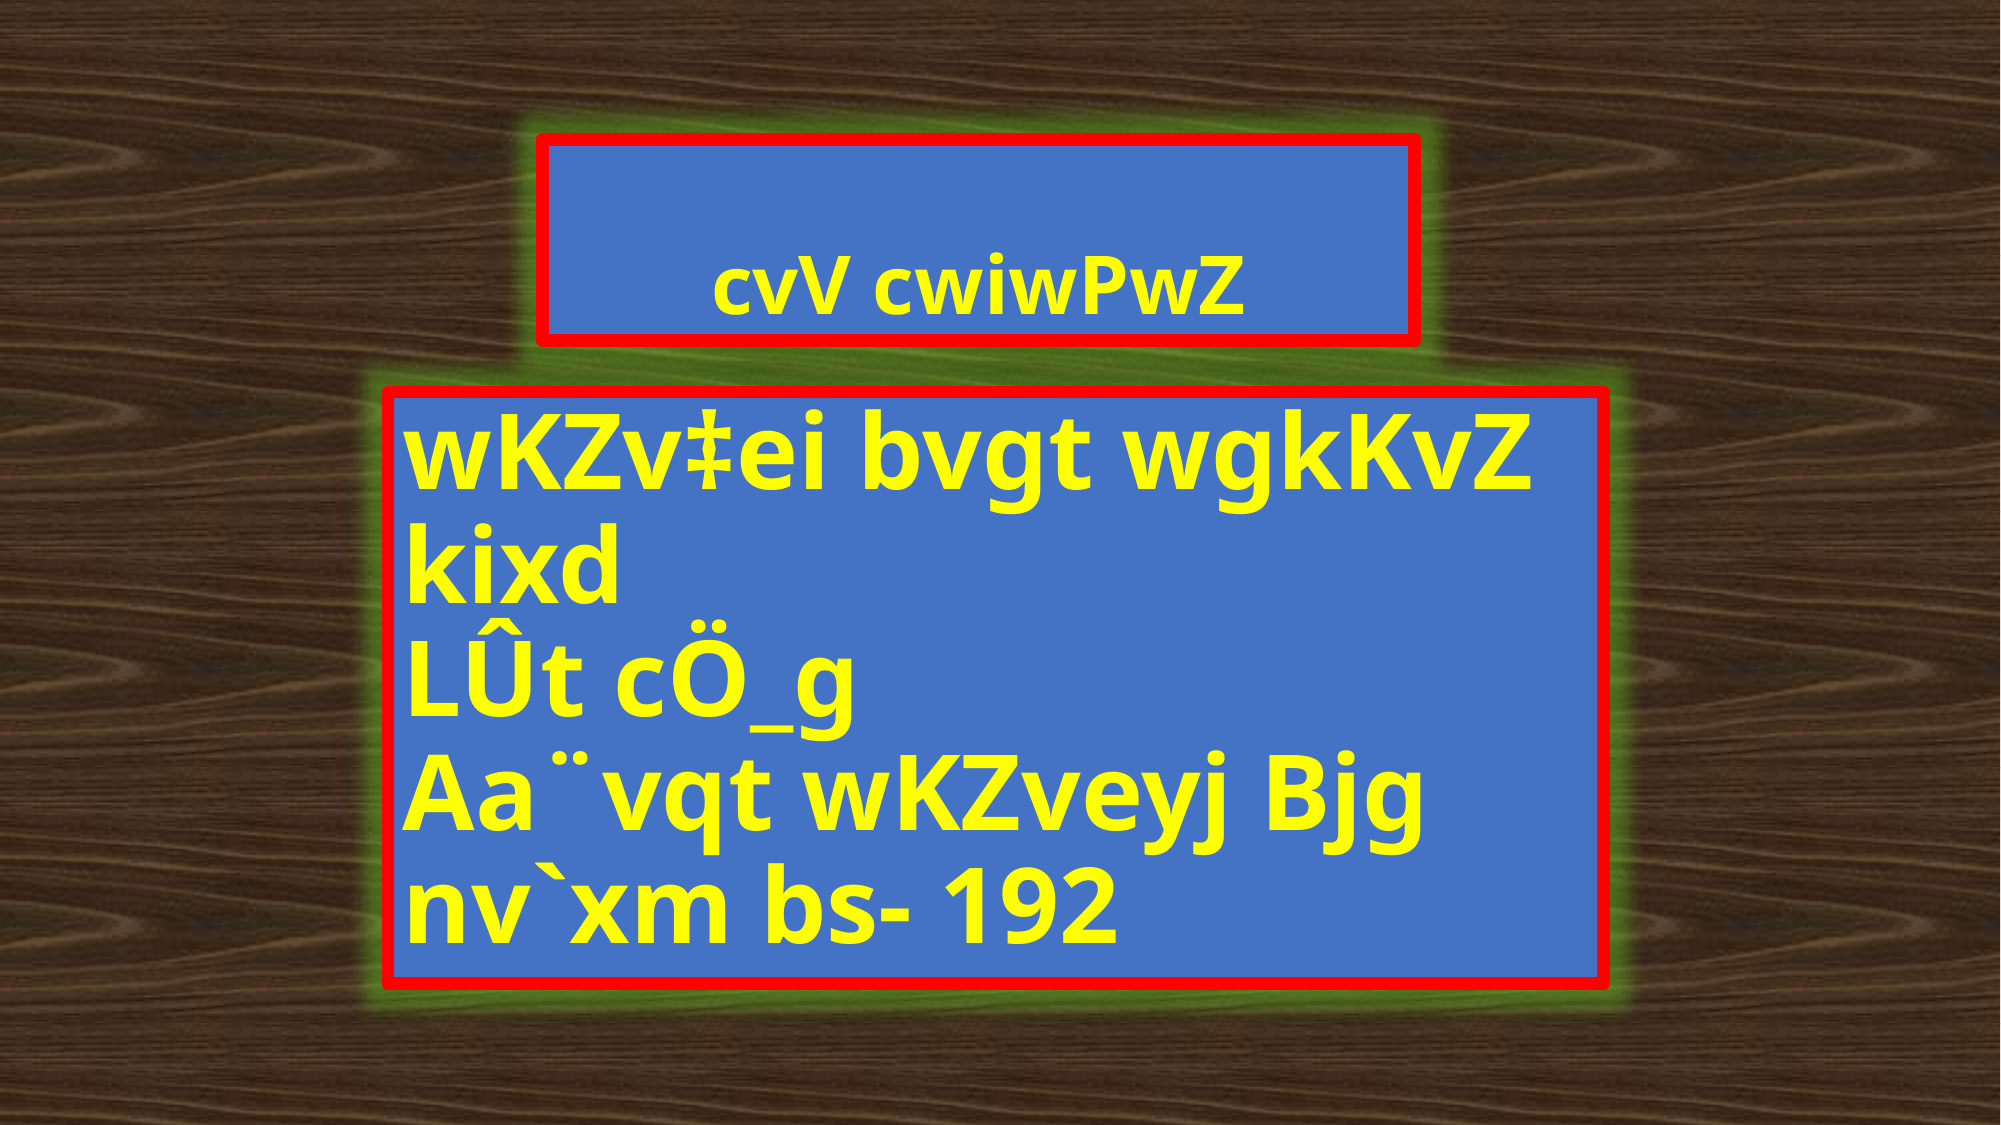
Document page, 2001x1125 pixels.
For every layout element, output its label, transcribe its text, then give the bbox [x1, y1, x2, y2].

text_box wKZv‡ei bvgt wgkKvZ kixd LÛt cÖ_g Aa¨vqt wKZveyj Bjg nv`xm bs- 192 [387, 392, 1604, 984]
text_box cvV cwiwPwZ [542, 139, 1415, 341]
picture [0, 0, 2001, 1125]
